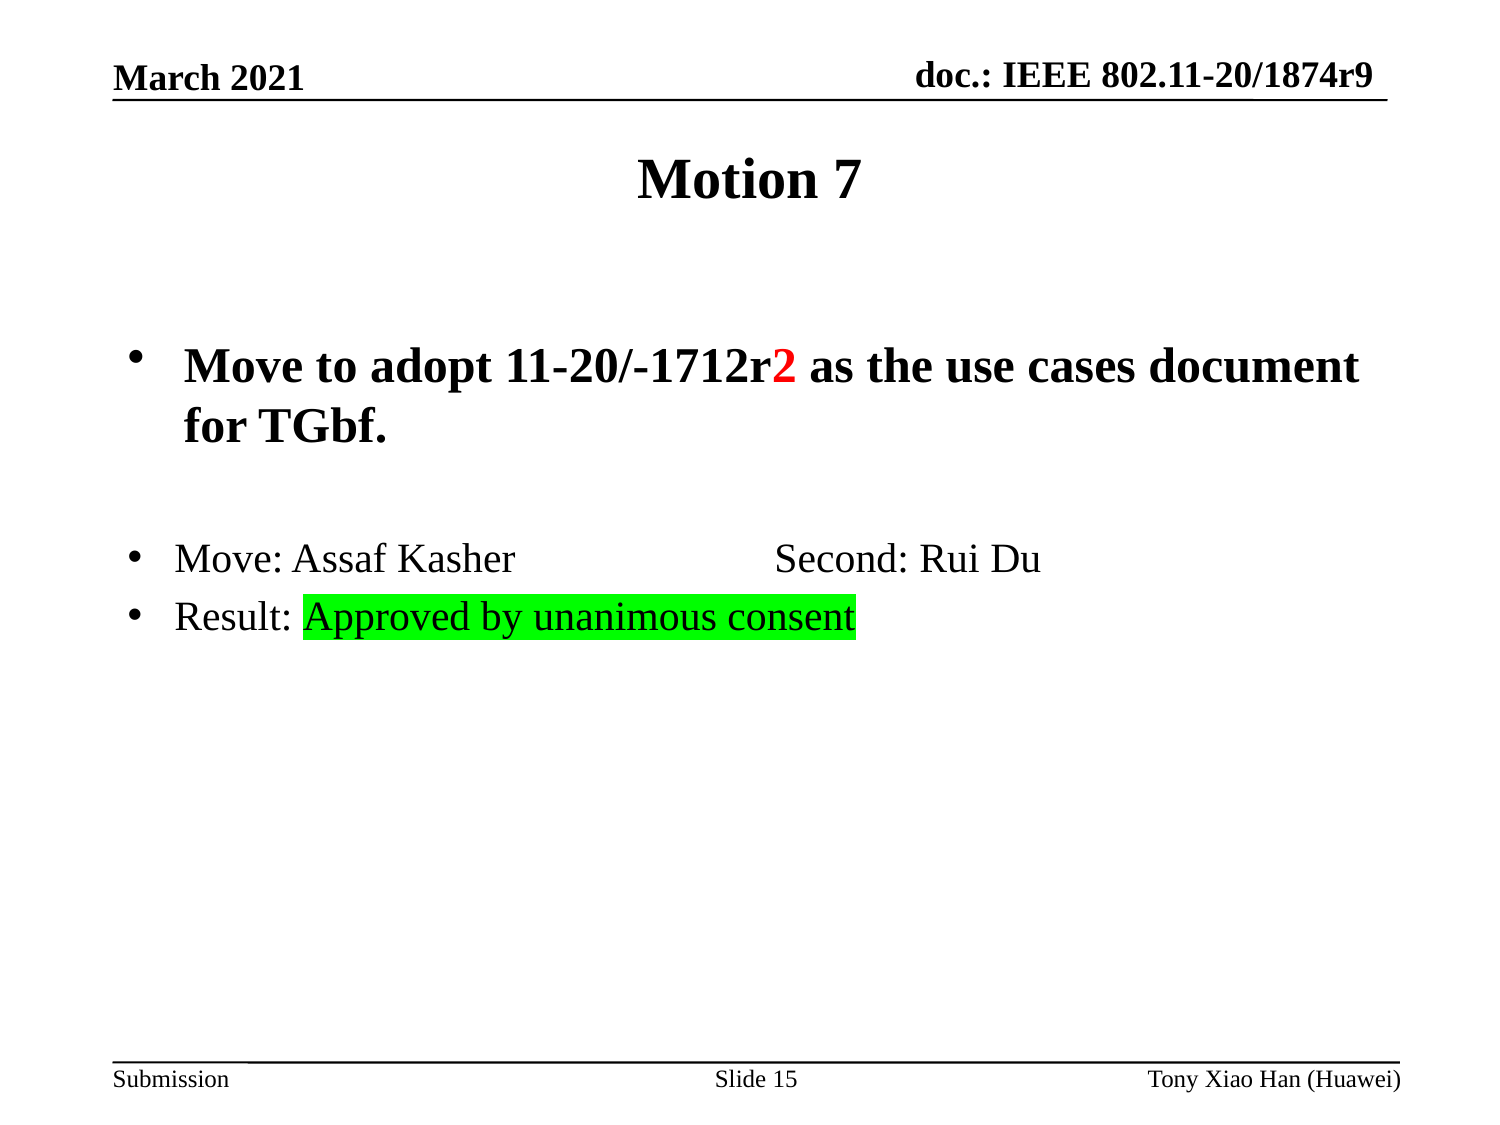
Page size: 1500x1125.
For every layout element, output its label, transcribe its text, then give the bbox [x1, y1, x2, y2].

text_box Motion 7 [112, 87, 1388, 263]
text_box Move to adopt 11-20/-1712r2 as the use cases document for TGbf. Move: Assaf Kasher Second: Rui Du Result: Approved by unanimous consent [112, 324, 1388, 1013]
footer Tony Xiao Han (Huawei) [999, 1061, 1402, 1093]
slide_number Slide 15 [712, 1061, 800, 1093]
